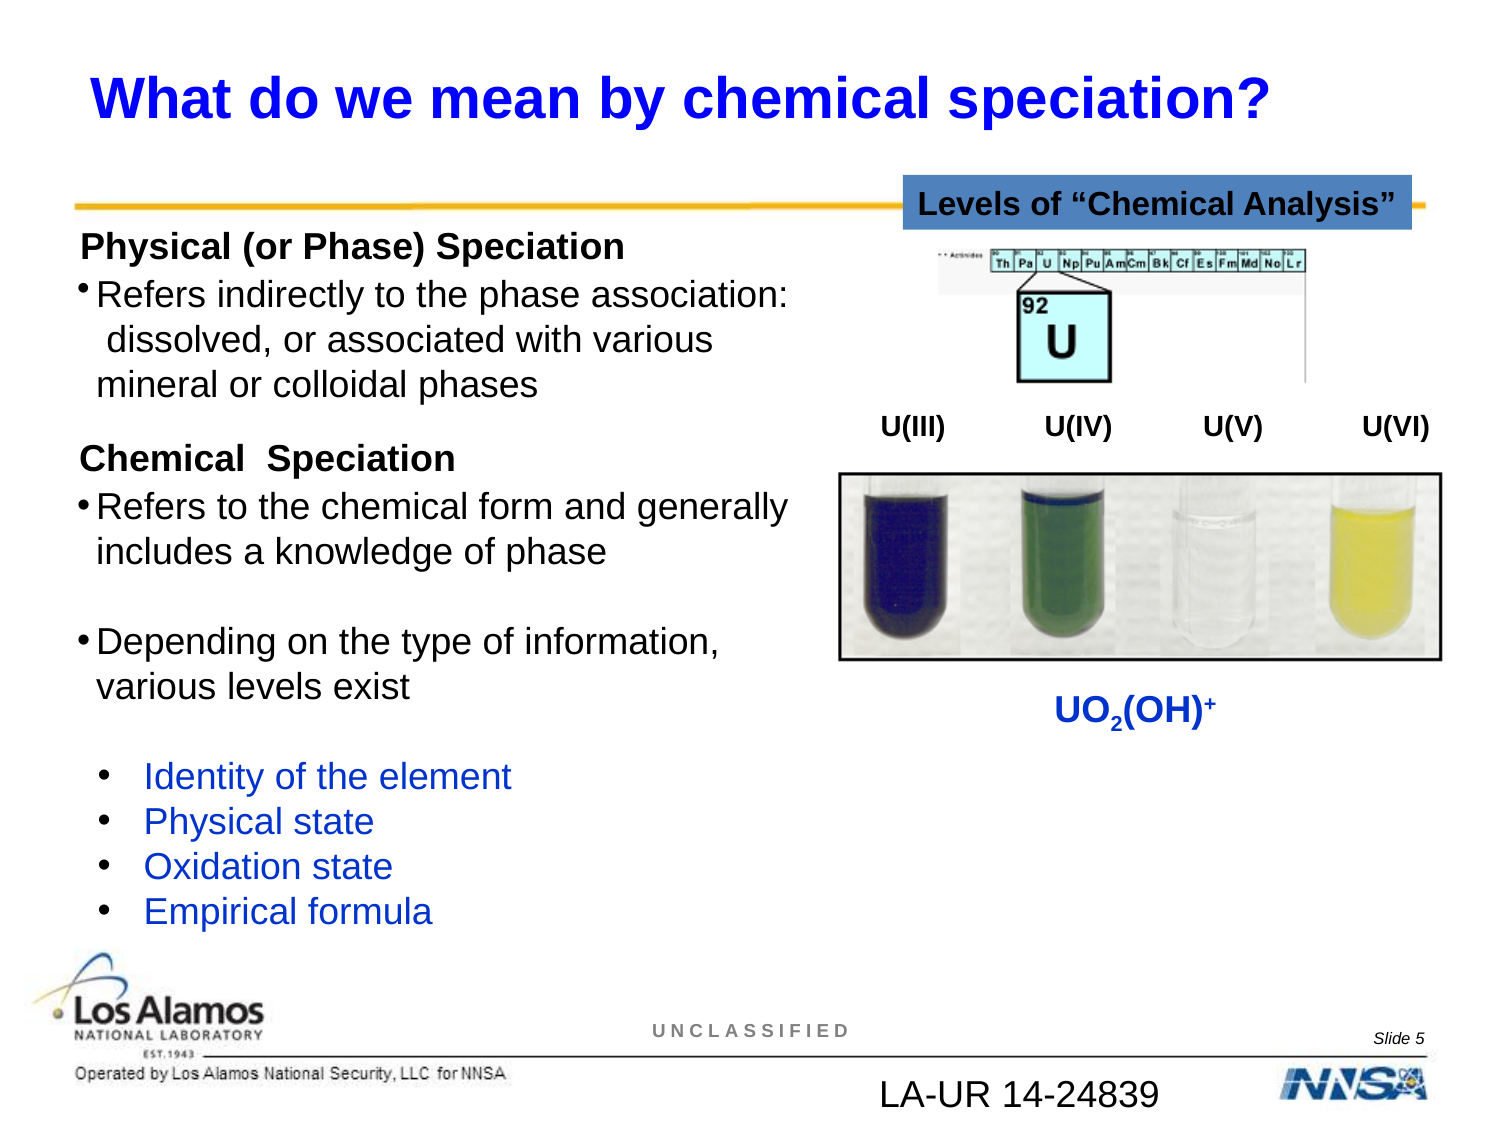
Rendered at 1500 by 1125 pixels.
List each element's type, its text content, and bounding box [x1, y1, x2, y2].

text_box Refers to the chemical form and generally includes a knowledge of phase Depending on the type of information, various levels exist Identity of the element Physical state Oxidation state Empirical formula [62, 474, 825, 940]
text_box UO2(OH)+ [1039, 677, 1232, 744]
text_box U(III) U(IV) U(V) U(VI) [865, 399, 1447, 450]
text_box Levels of “Chemical Analysis” [902, 178, 1412, 230]
text_box LA-UR 14-24839 [864, 1062, 1175, 1123]
text_box Physical (or Phase) Speciation [65, 214, 641, 274]
picture [0, 0, 1500, 1125]
text_box Chemical Speciation [64, 426, 472, 487]
text_box Refers indirectly to the phase association: dissolved, or associated with various mineral or colloidal phases [62, 262, 813, 413]
title What do we mean by chemical speciation? [75, 12, 1425, 178]
